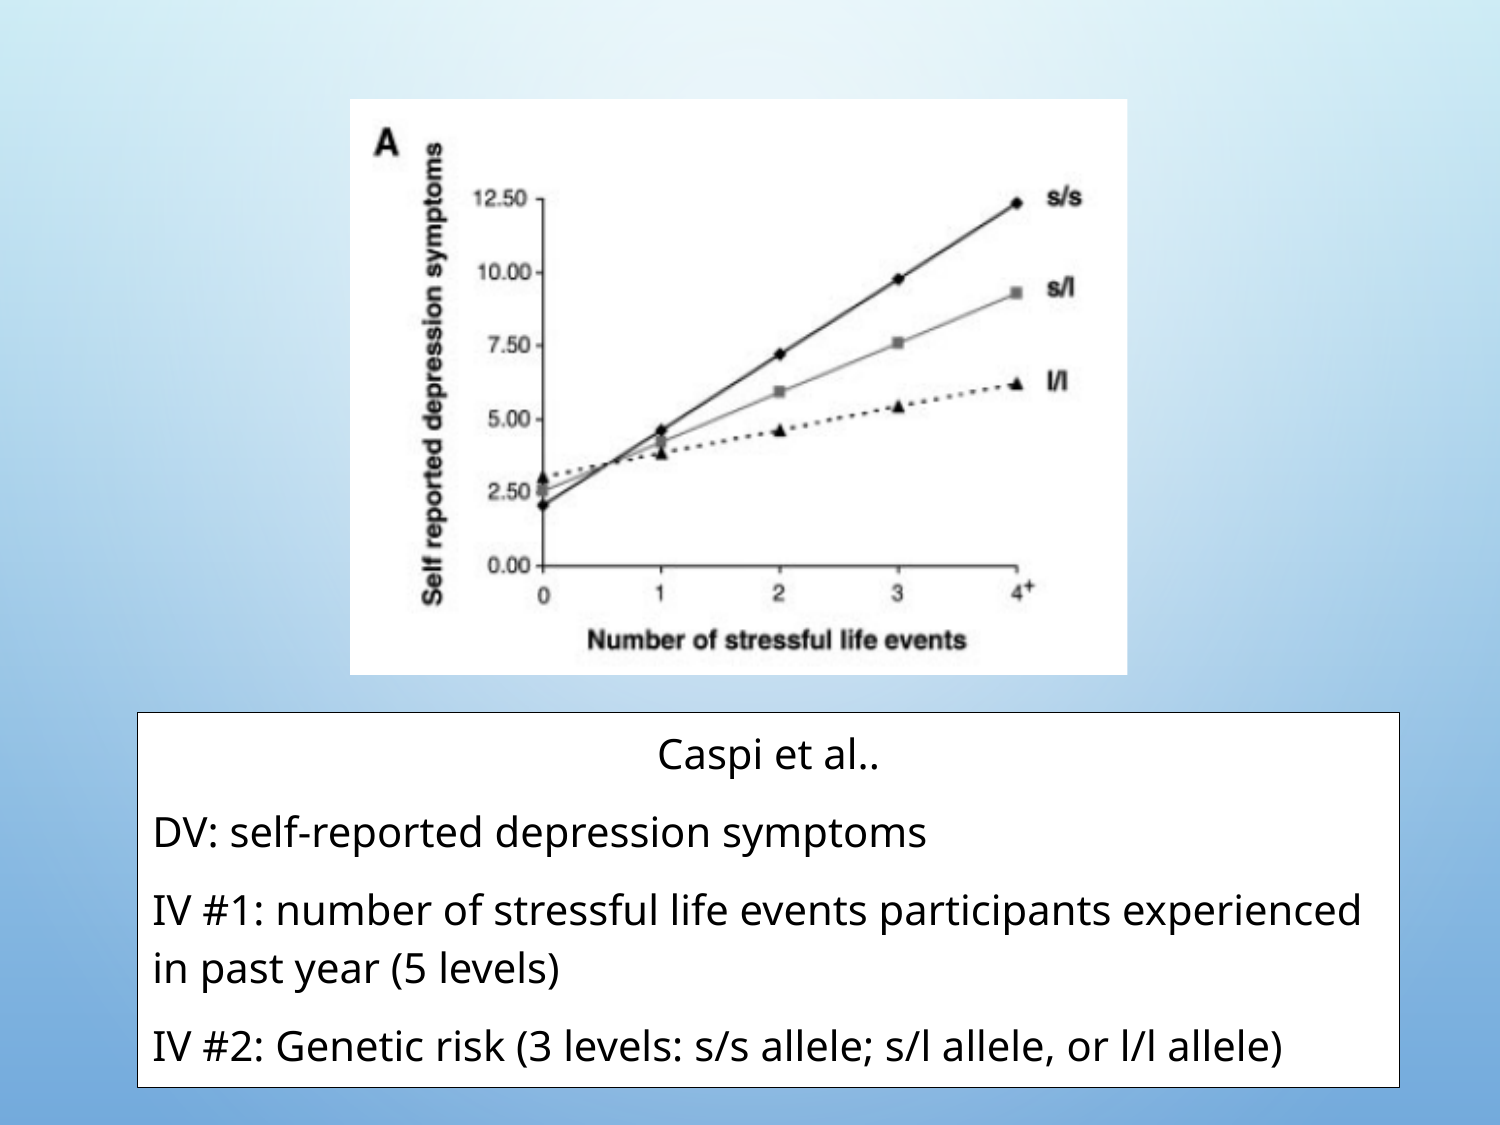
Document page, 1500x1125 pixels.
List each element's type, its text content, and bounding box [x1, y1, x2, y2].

table_cell 3, 1, 2, 3, 1 [344, 102, 349, 352]
table_cell Older [344, 448, 1132, 685]
table_cell 3, 1, 2, 3, 1 [1128, 103, 1132, 395]
table_header Lo N [0, 0, 1500, 395]
text_box Caspi et al.. DV: self-reported depression symptoms IV #1: number of stressful life events participants experienced in past year (5 levels) IV #2: Genetic risk (3 levels: s/s allele; s/l allele, or l/l allele) [137, 712, 1400, 1088]
picture [349, 99, 1128, 676]
